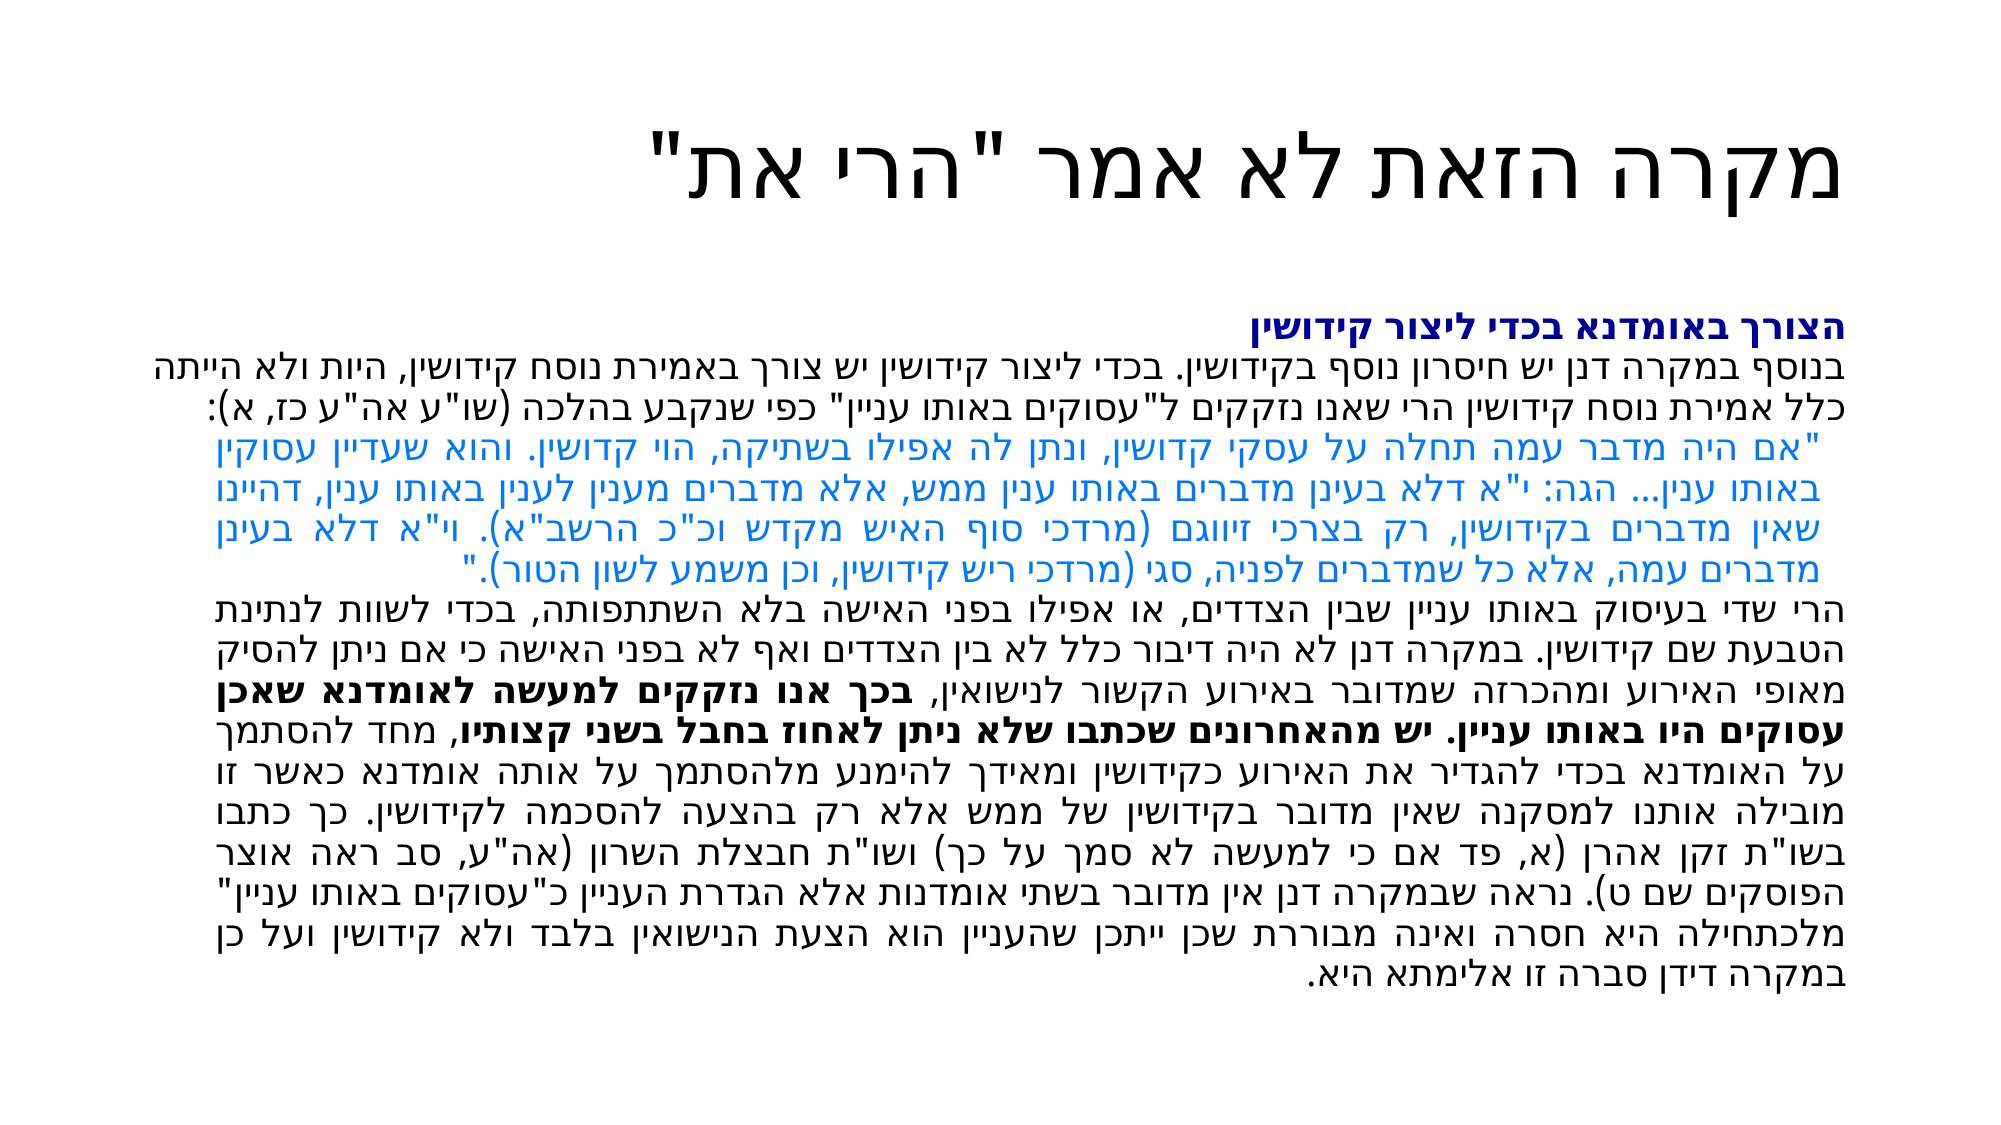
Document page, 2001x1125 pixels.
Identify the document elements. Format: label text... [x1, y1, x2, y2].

list הצורך באומדנא בכדי ליצור קידושין בנוסף במקרה דנן יש חיסרון נוסף בקידושין. בכדי ליצור קידושין יש צורך באמירת נוסח קידושין, היות ולא הייתה כלל אמירת נוסח קידושין הרי שאנו נזקקים ל"עסוקים באותו עניין" כפי שנקבע בהלכה (שו"ע אה"ע כז, א): "אם היה מדבר עמה תחלה על עסקי קדושין, ונתן לה אפילו בשתיקה, הוי קדושין. והוא שעדיין עסוקין באותו ענין... הגה: י"א דלא בעינן מדברים באותו ענין ממש, אלא מדברים מענין לענין באותו ענין, דהיינו שאין מדברים בקידושין, רק בצרכי זיווגם (מרדכי סוף האיש מקדש וכ"כ הרשב"א). וי"א דלא בעינן מדברים עמה, אלא כל שמדברים לפניה, סגי (מרדכי ריש קידושין, וכן משמע לשון הטור)." הרי שדי בעיסוק באותו עניין שבין הצדדים, או אפילו בפני האישה בלא השתתפותה, בכדי לשוות לנתינת הטבעת שם קידושין. במקרה דנן לא היה דיבור כלל לא בין הצדדים ואף לא בפני האישה כי אם ניתן להסיק מאופי האירוע ומהכרזה שמדובר באירוע הקשור לנישואין, בכך אנו נזקקים למעשה לאומדנא שאכן עסוקים היו באותו עניין. יש מהאחרונים שכתבו שלא ניתן לאחוז בחבל בשני קצותיו, מחד להסתמך על האומדנא בכדי להגדיר את האירוע כקידושין ומאידך להימנע מלהסתמך על אותה אומדנא כאשר זו מובילה אותנו למסקנה שאין מדובר בקידושין של ממש אלא רק בהצעה להסכמה לקידושין. כך כתבו בשו"ת זקן אהרן (א, פד אם כי למעשה לא סמך על כך) ושו"ת חבצלת השרון (אה"ע, סב ראה אוצר הפוסקים שם ט). נראה שבמקרה דנן אין מדובר בשתי אומדנות אלא הגדרת העניין כ"עסוקים באותו עניין" מלכתחילה היא חסרה ואינה מבוררת שכן ייתכן שהעניין הוא הצעת הנישואין בלבד ולא קידושין ועל כן במקרה דידן סברה זו אלימתא היא. [137, 299, 1863, 1014]
title מקרה הזאת לא אמר "הרי את" [137, 59, 1863, 278]
